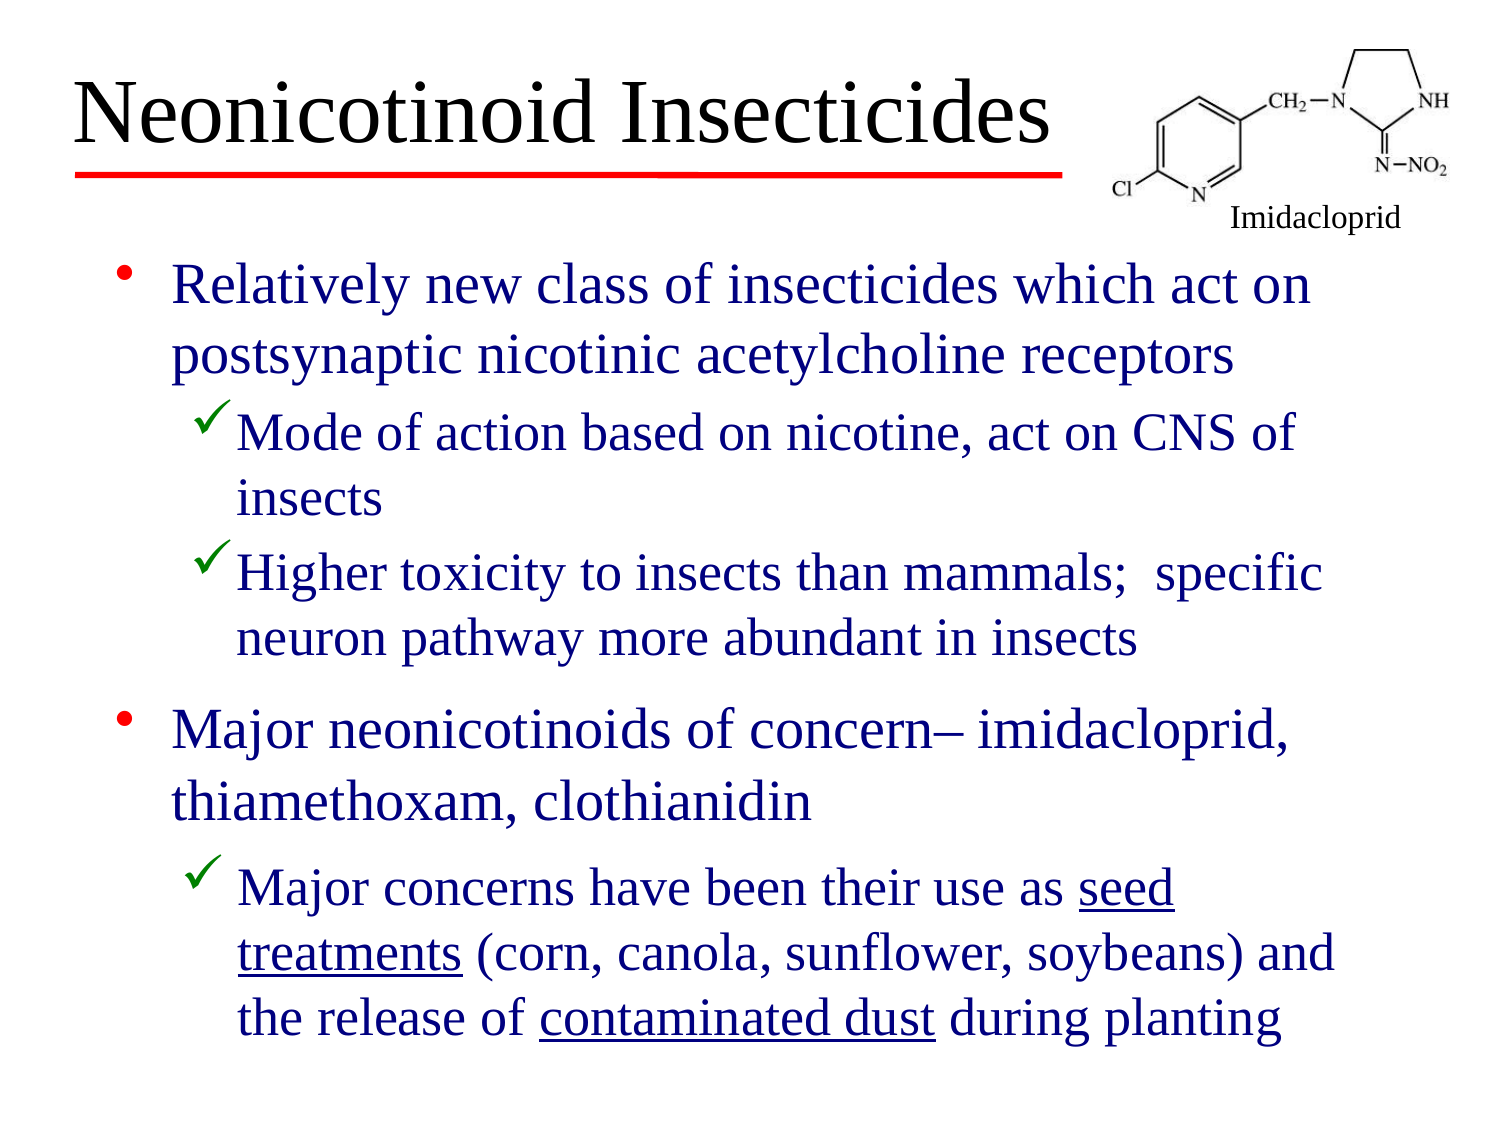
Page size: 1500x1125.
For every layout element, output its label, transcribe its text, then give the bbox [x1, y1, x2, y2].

title Neonicotinoid Insecticides [19, 12, 1108, 201]
text_box Imidacloprid [1215, 216, 1417, 243]
picture [1112, 49, 1451, 208]
list Relatively new class of insecticides which act on postsynaptic nicotinic acetylcholine receptors Mode of action based on nicotine, act on CNS of insects Higher toxicity to insects than mammals; specific neuron pathway more abundant in insects Major neonicotinoids of concern– imidacloprid, thiamethoxam, clothianidin Major concerns have been their use as seed treatments (corn, canola, sunflower, soybeans) and the release of contaminated dust during planting [99, 237, 1376, 1088]
